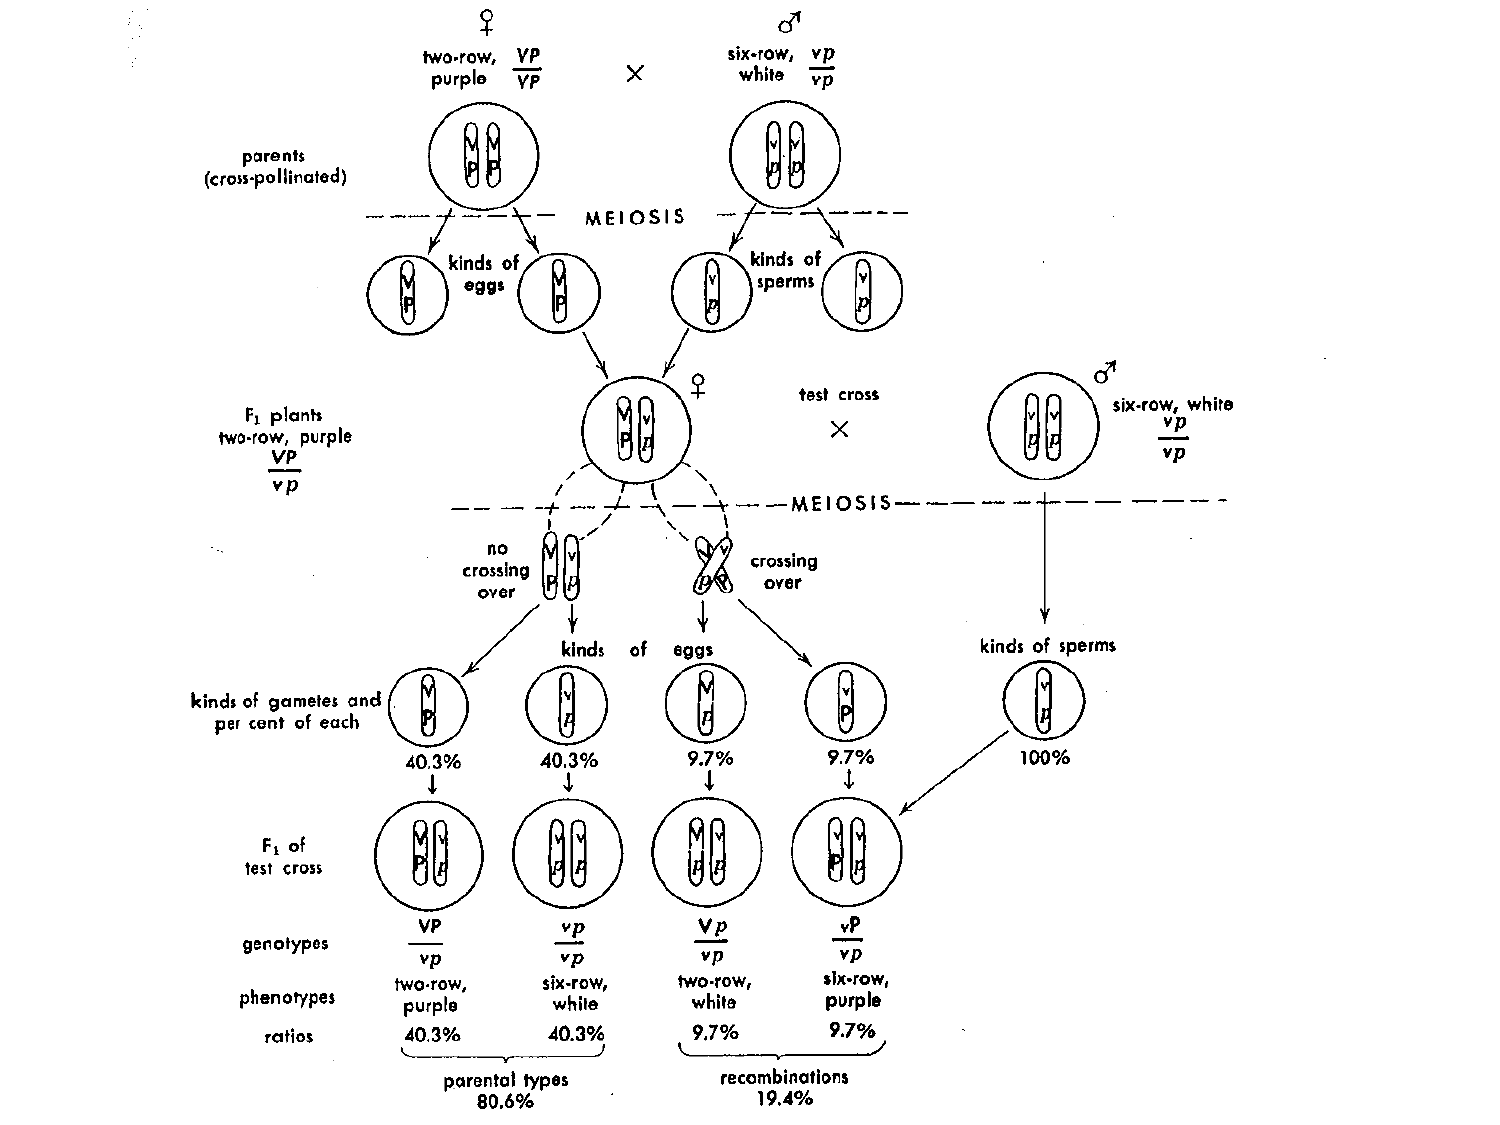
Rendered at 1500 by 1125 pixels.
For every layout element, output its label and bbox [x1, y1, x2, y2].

picture [128, 0, 1331, 1122]
